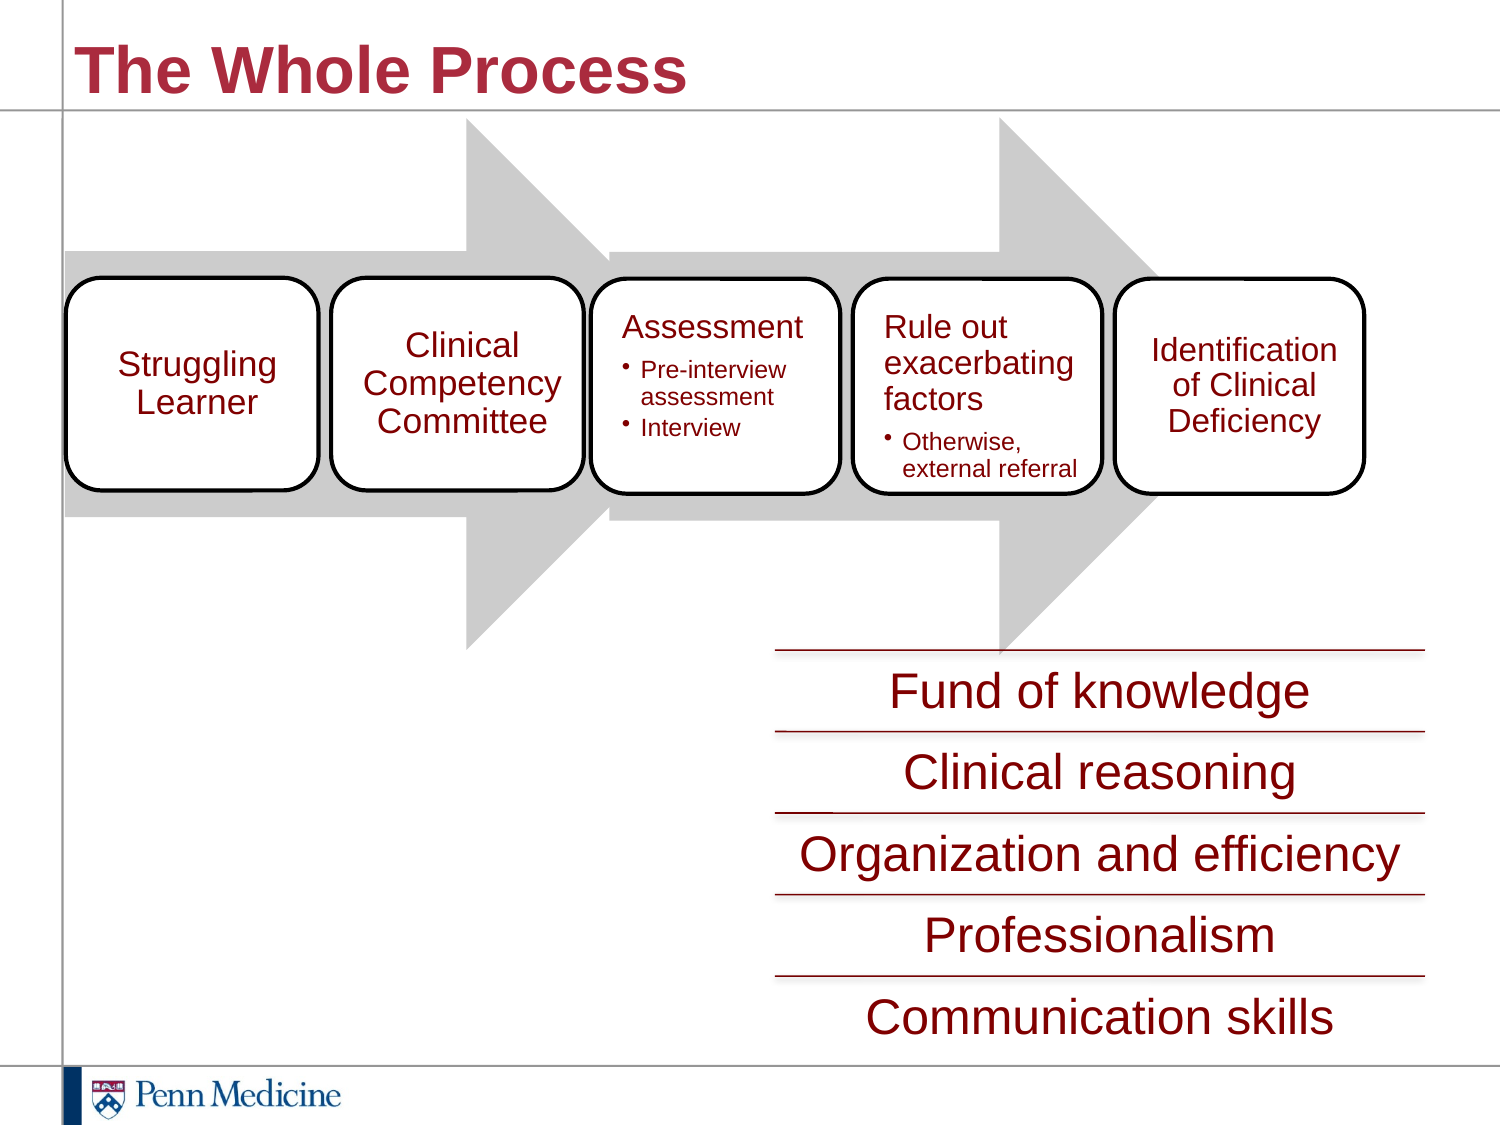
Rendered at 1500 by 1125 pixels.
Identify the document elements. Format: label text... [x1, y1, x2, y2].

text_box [64, 117, 587, 651]
title The Whole Process [74, 14, 1473, 107]
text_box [774, 649, 1426, 1058]
picture [86, 1076, 349, 1121]
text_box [589, 117, 1366, 656]
